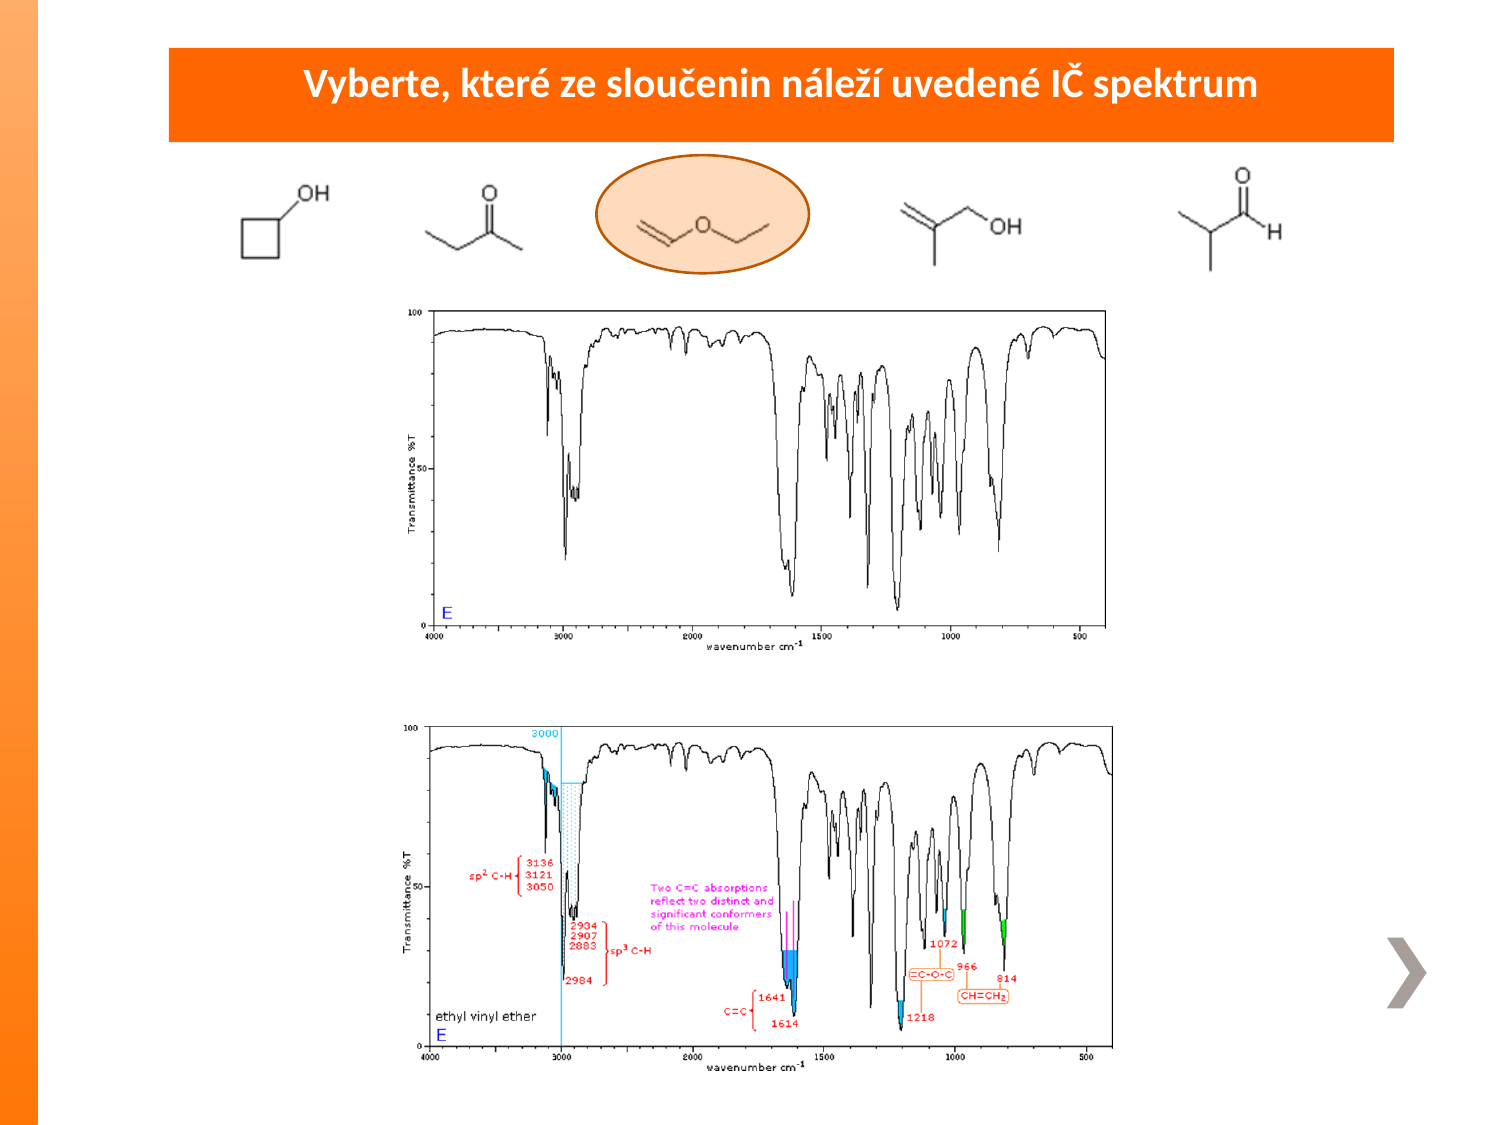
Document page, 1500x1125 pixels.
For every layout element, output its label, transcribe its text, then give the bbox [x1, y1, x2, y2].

text_box Vyberte, které ze sloučenin náleží uvedené IČ spektrum [168, 47, 1394, 143]
picture [177, 146, 1356, 274]
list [383, 302, 1120, 659]
picture [383, 715, 1132, 1085]
